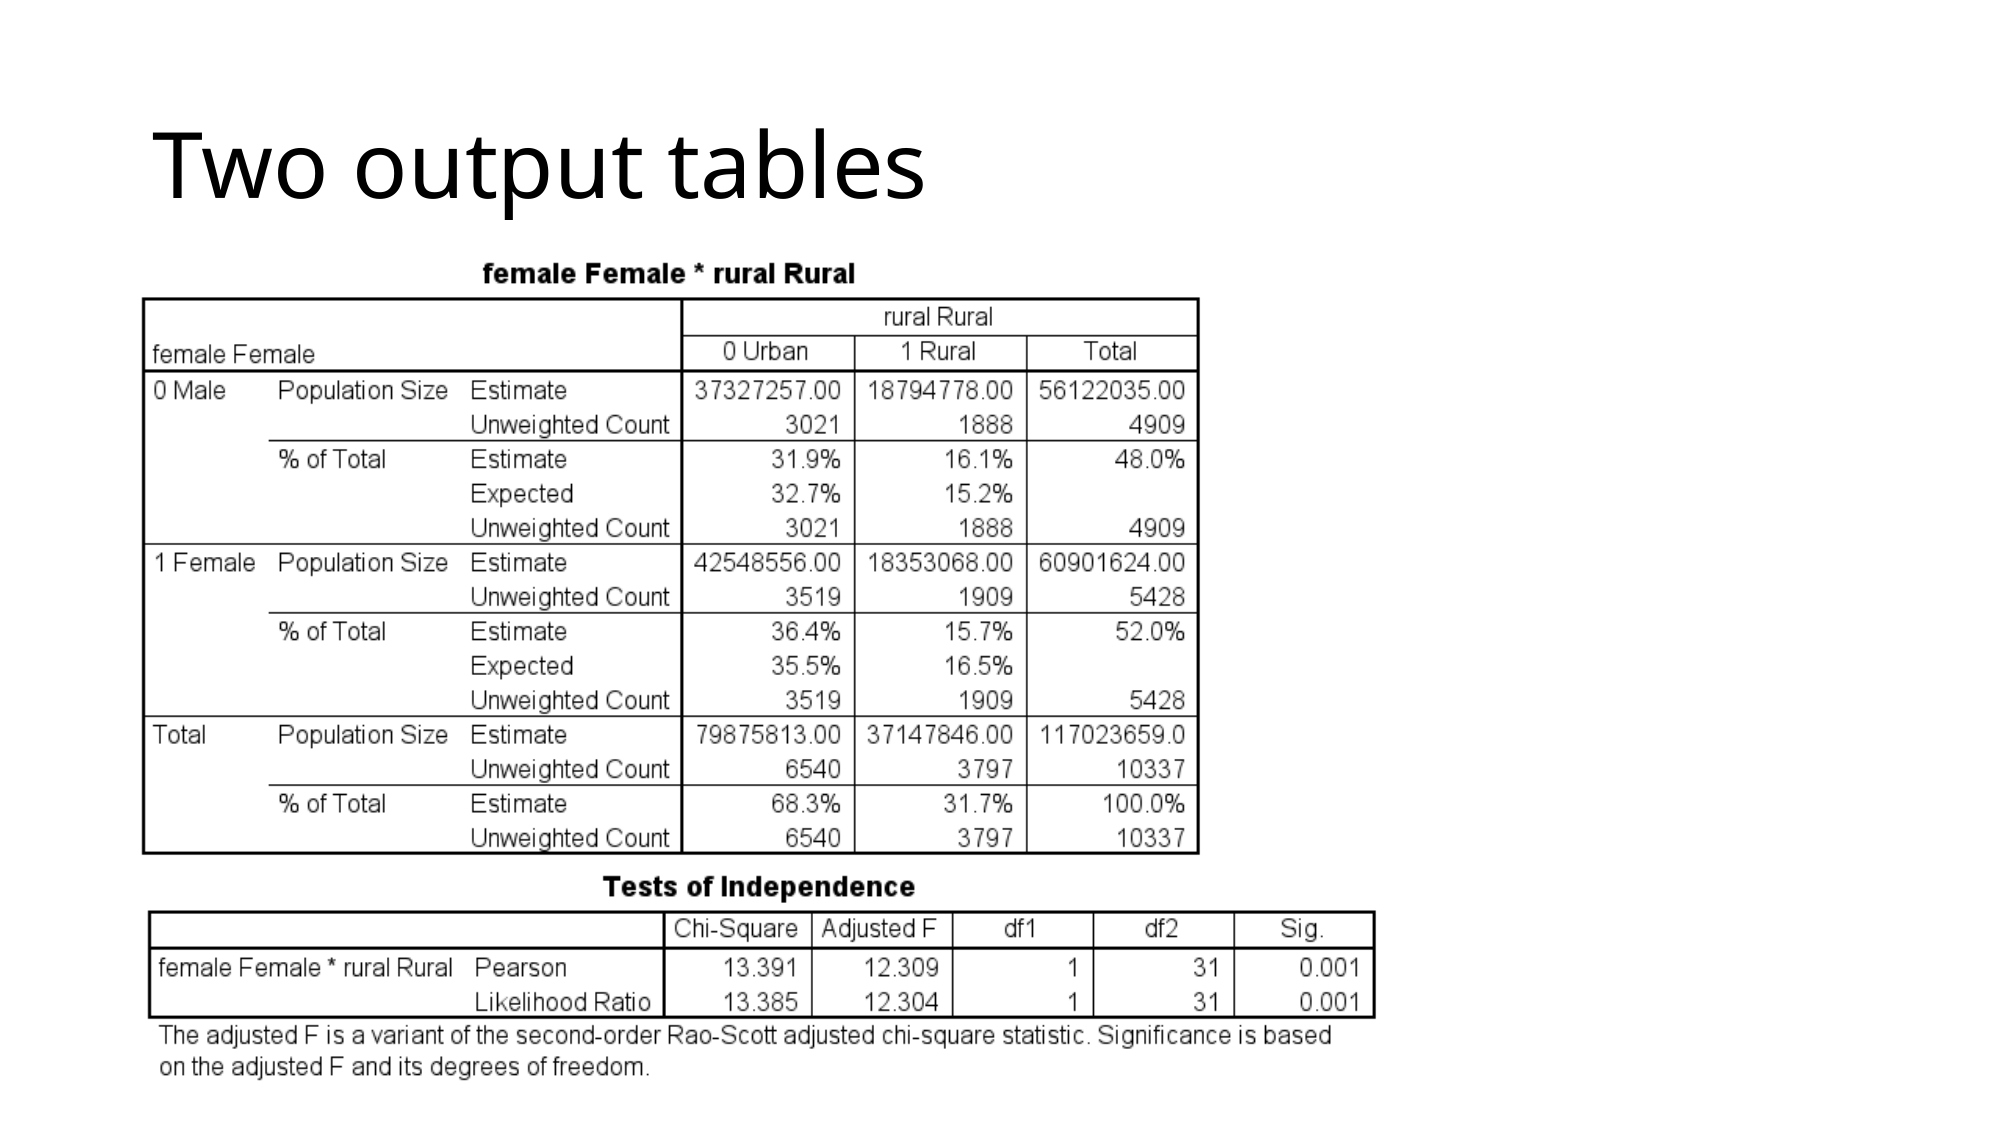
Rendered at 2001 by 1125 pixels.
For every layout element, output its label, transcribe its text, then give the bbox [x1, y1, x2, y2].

picture [142, 859, 1387, 1096]
title Two output tables [137, 59, 1863, 278]
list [136, 246, 1211, 866]
